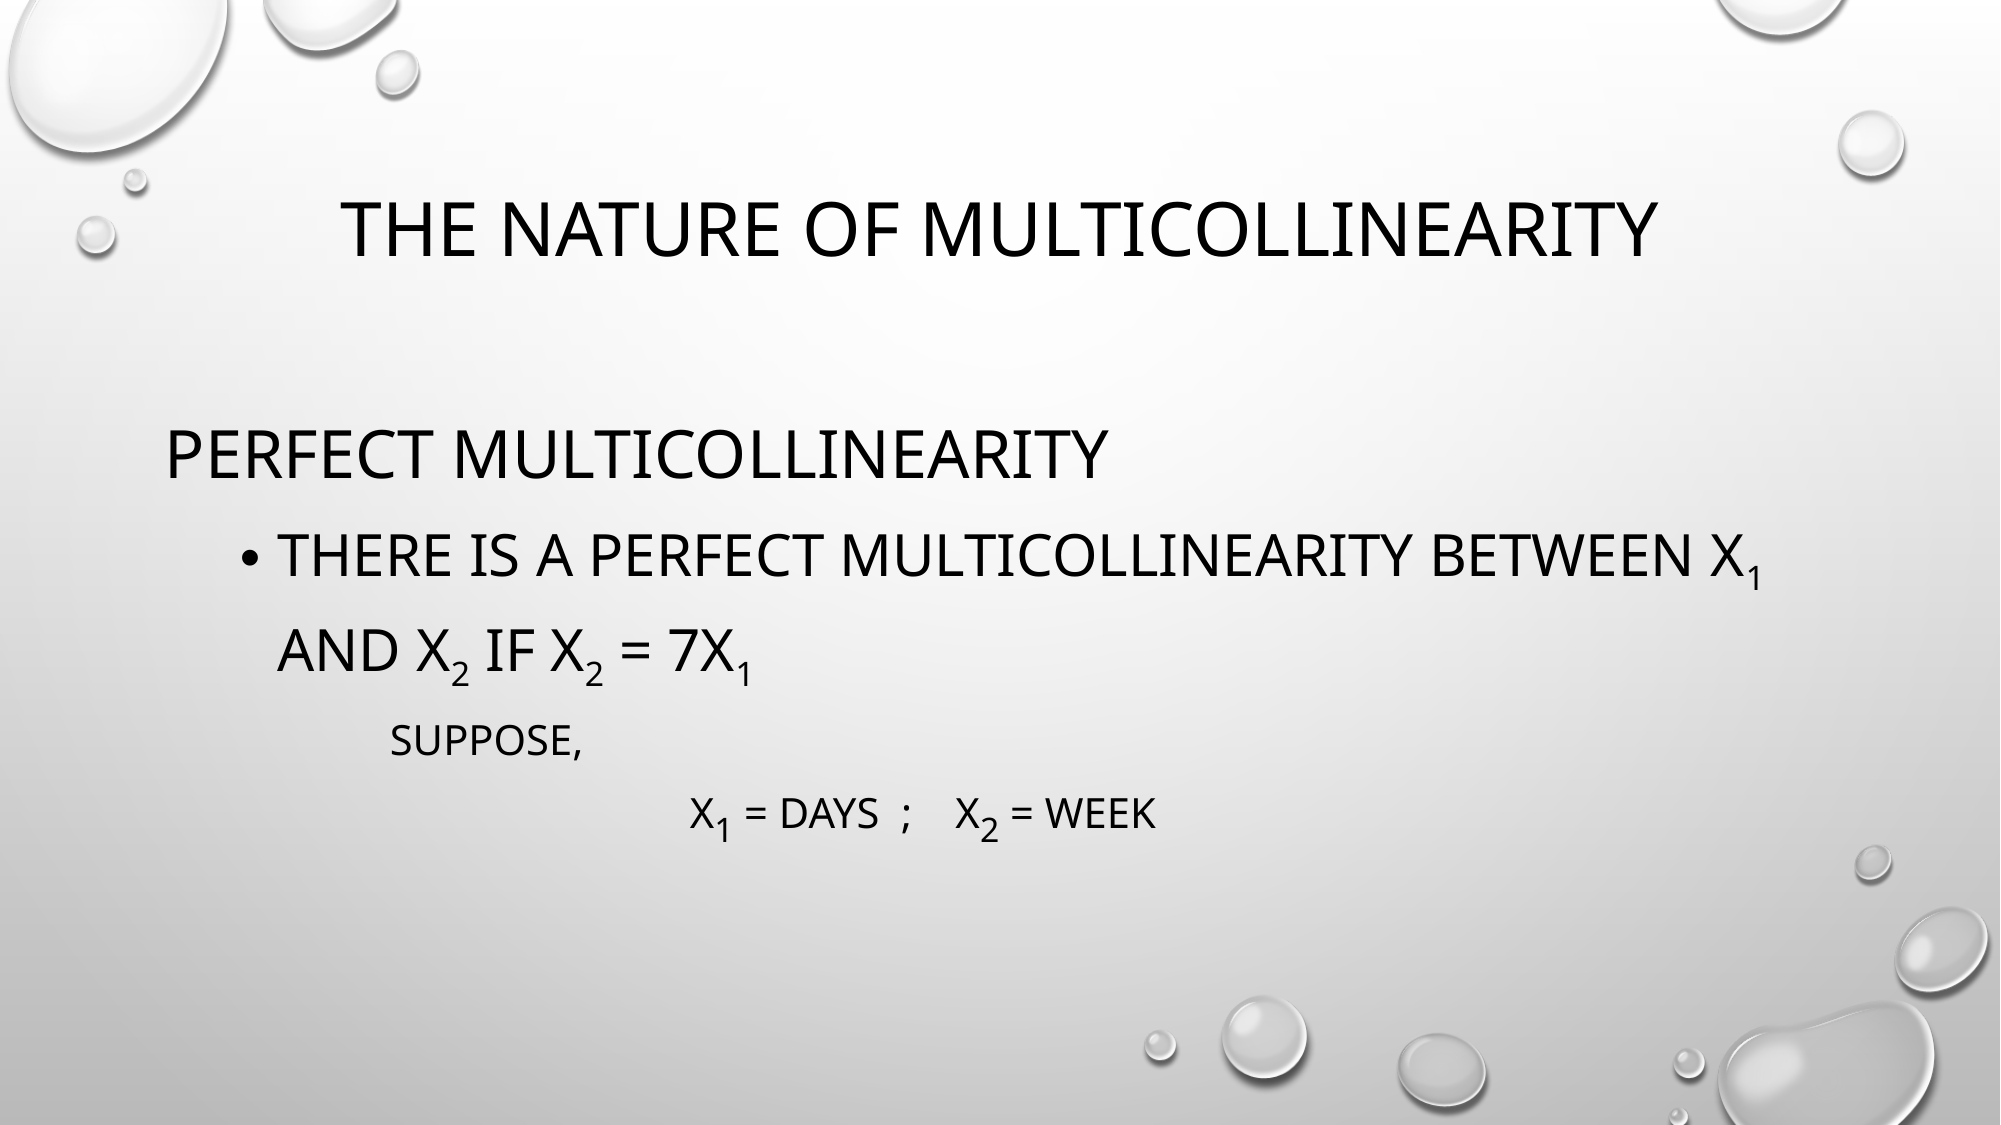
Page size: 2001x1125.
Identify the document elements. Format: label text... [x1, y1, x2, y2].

list Perfect Multicollinearity There is a perfect multicollinearity between x1 and x2 if x2 = 7x1 Suppose, x1 = days ; x2 = week [149, 388, 1850, 950]
title THE NATURE OF Multicollinearity [149, 101, 1851, 364]
picture [0, 0, 2000, 1125]
